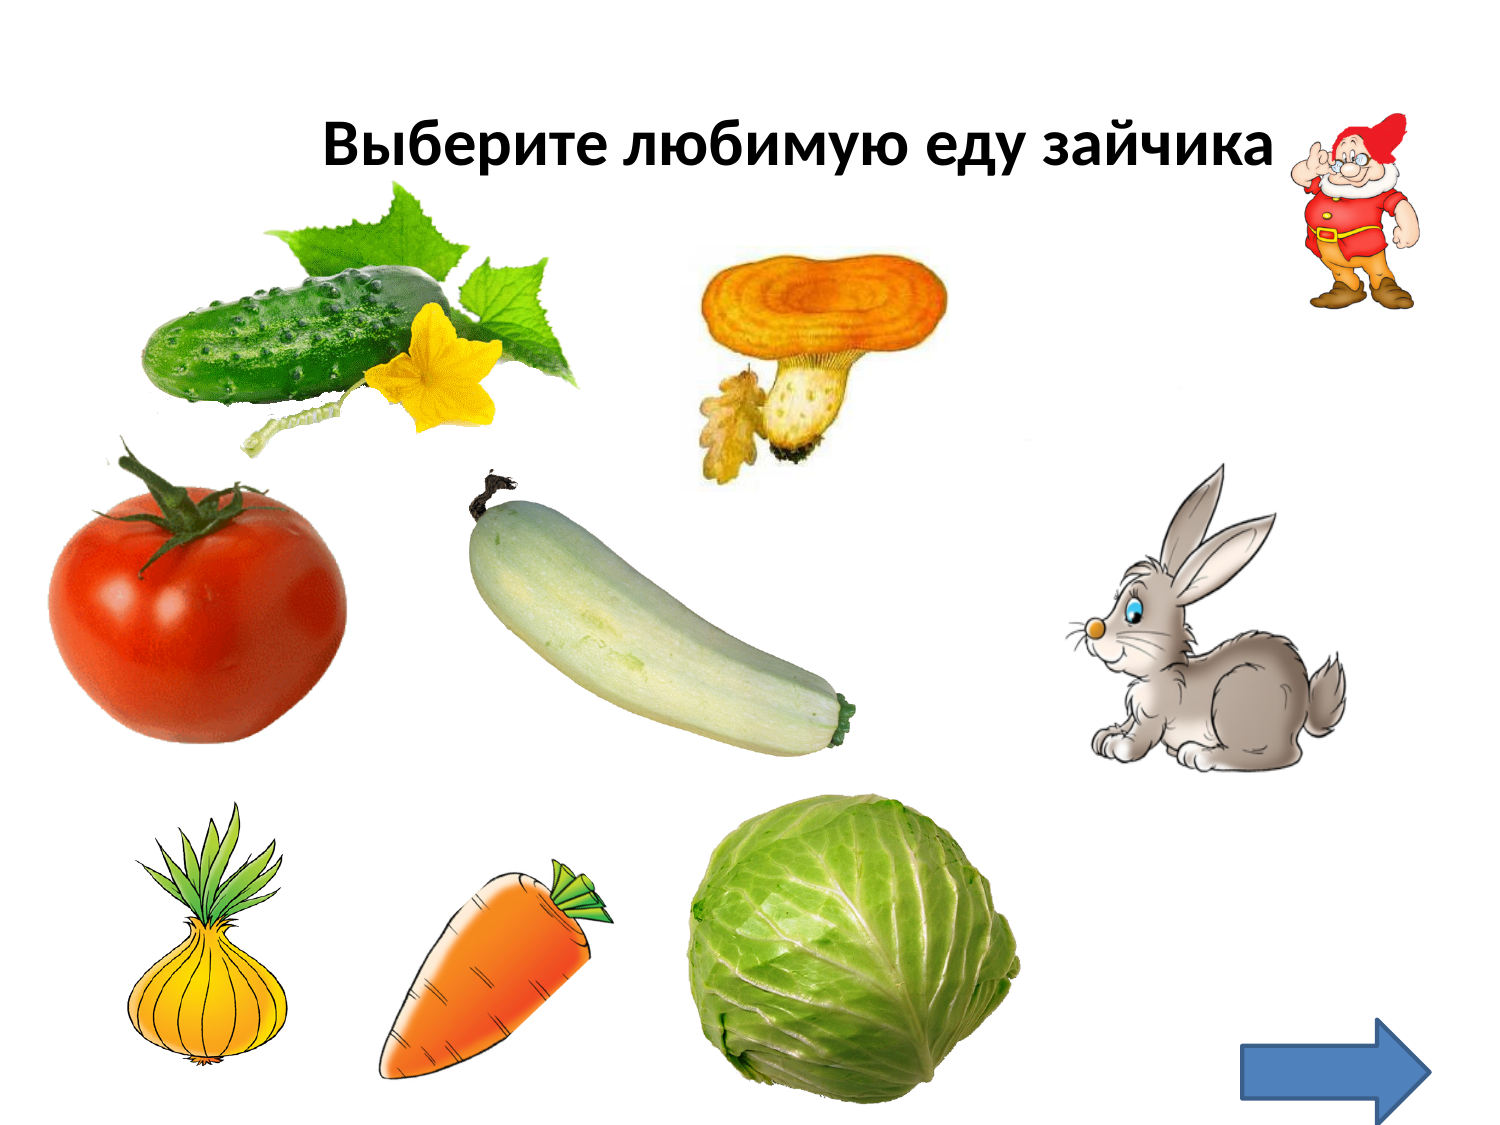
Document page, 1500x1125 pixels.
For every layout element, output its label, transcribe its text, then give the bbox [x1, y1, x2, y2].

picture [655, 362, 1433, 1125]
picture [329, 826, 633, 1124]
picture [105, 784, 305, 1075]
text_box [1240, 1017, 1432, 1125]
title Выберите любимую еду зайчика [140, 45, 1459, 233]
picture [46, 175, 952, 757]
picture [1277, 81, 1442, 319]
